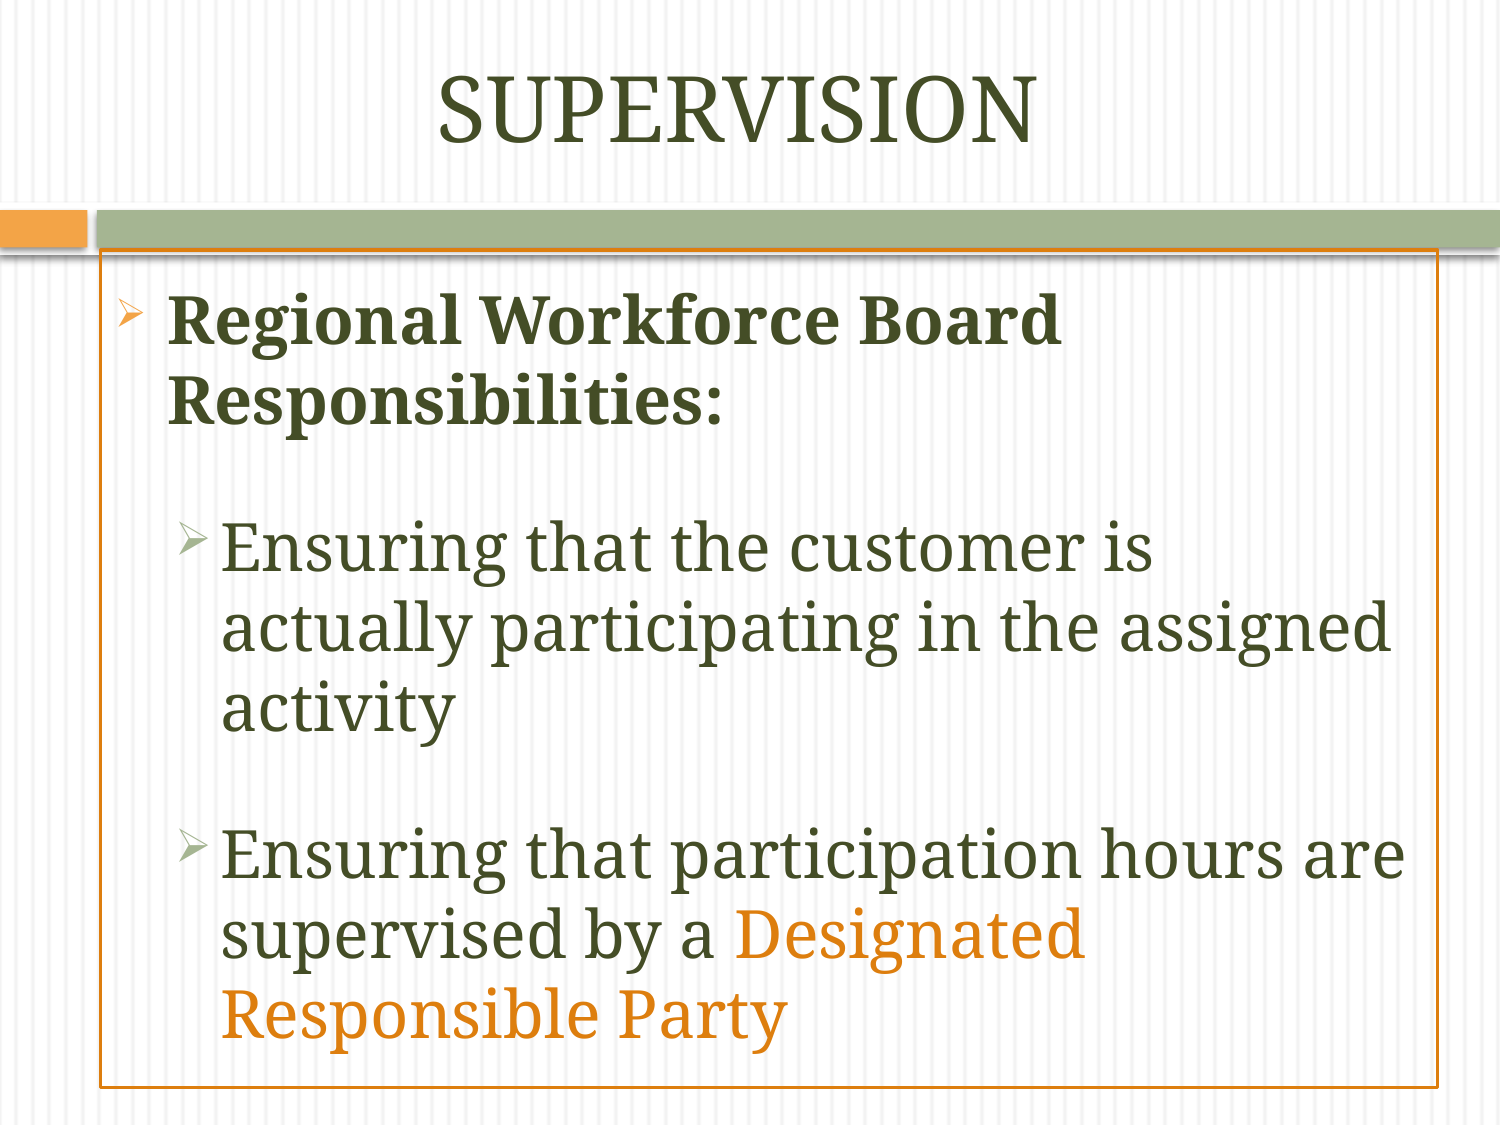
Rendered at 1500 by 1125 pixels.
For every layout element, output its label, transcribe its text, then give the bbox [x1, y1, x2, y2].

title SUPERVISION [0, 0, 1500, 213]
list Regional Workforce Board Responsibilities: Ensuring that the customer is actually participating in the assigned activity Ensuring that participation hours are supervised by a Designated Responsible Party [100, 249, 1438, 1088]
